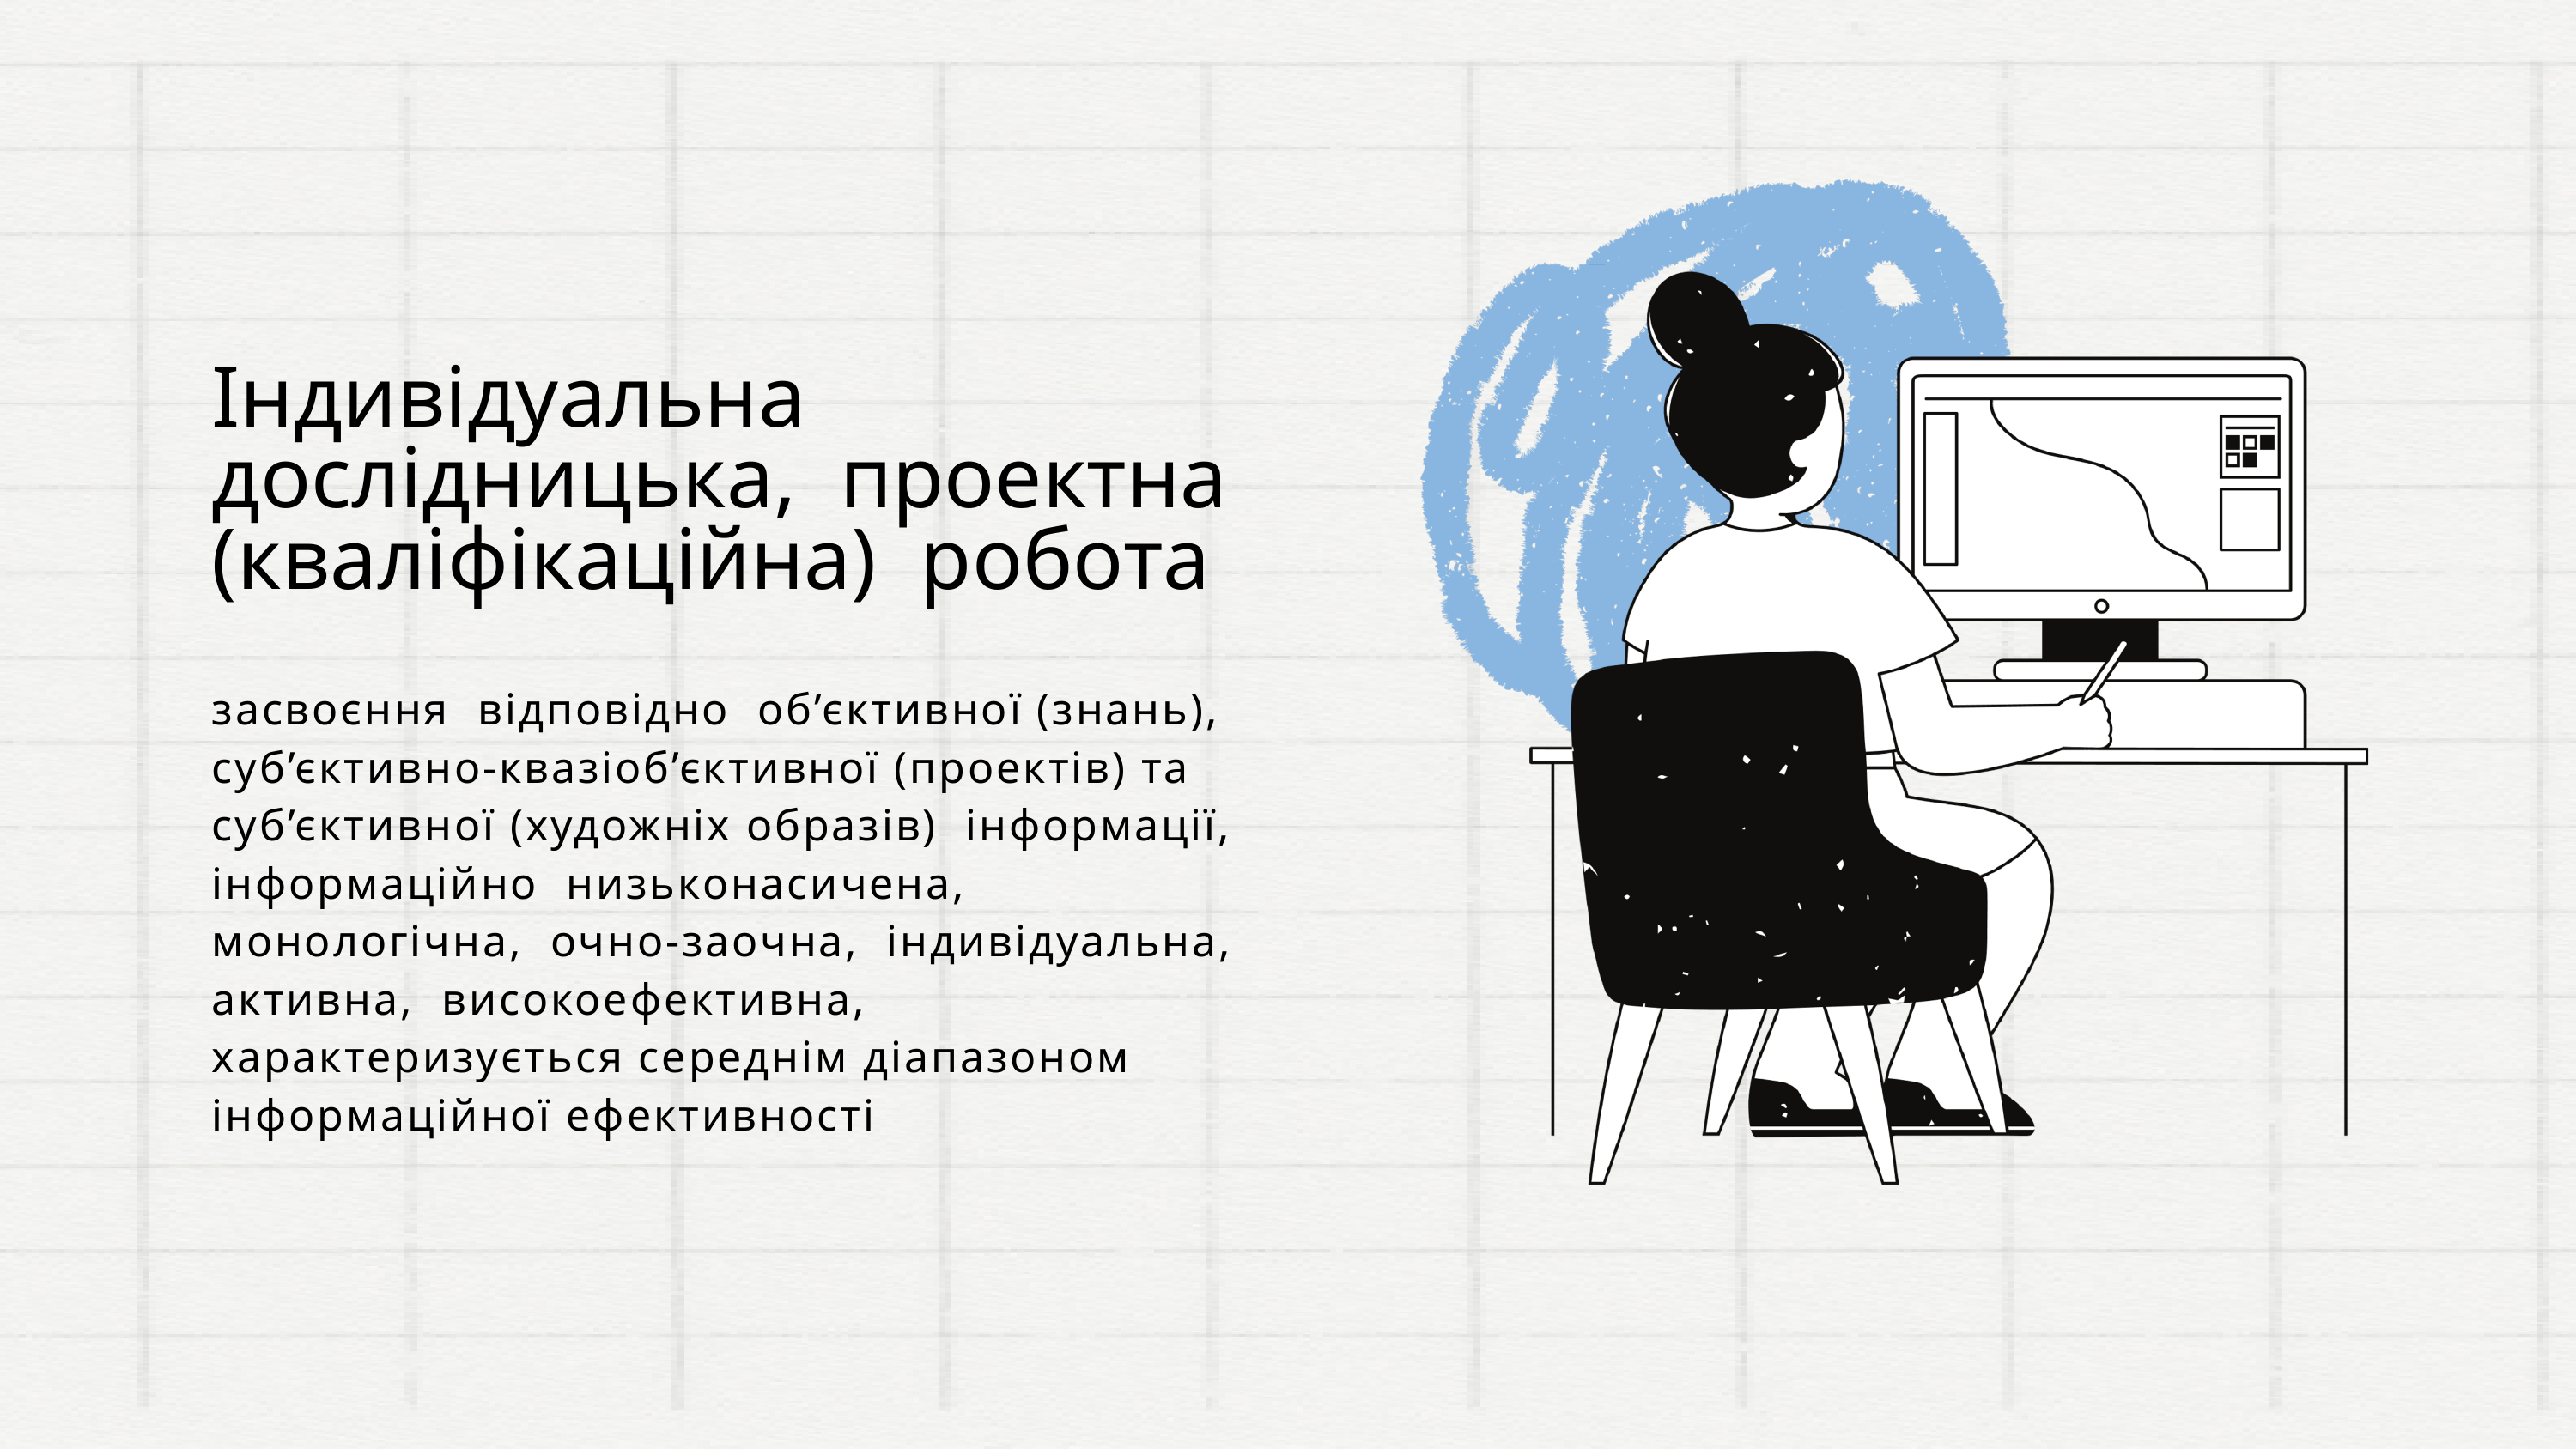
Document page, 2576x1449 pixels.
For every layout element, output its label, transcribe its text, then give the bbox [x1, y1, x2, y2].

text_box Індивідуальна дослідницька, проектна (кваліфікаційна) робота [211, 361, 1352, 607]
text_box [1419, 178, 2013, 777]
text_box [1528, 264, 2369, 1185]
text_box [0, 0, 2576, 1449]
text_box засвоєння відповідно об’єктивної (знань), суб’єктивно-квазіоб’єктивної (проектів) та суб’єктивної (художніх образів) інформації, інформаційно низьконасичена, монологічна, очно-заочна, індивідуальна, активна, високоефективна, характеризується середнім діапазоном інформаційної ефективності [211, 676, 1298, 1139]
